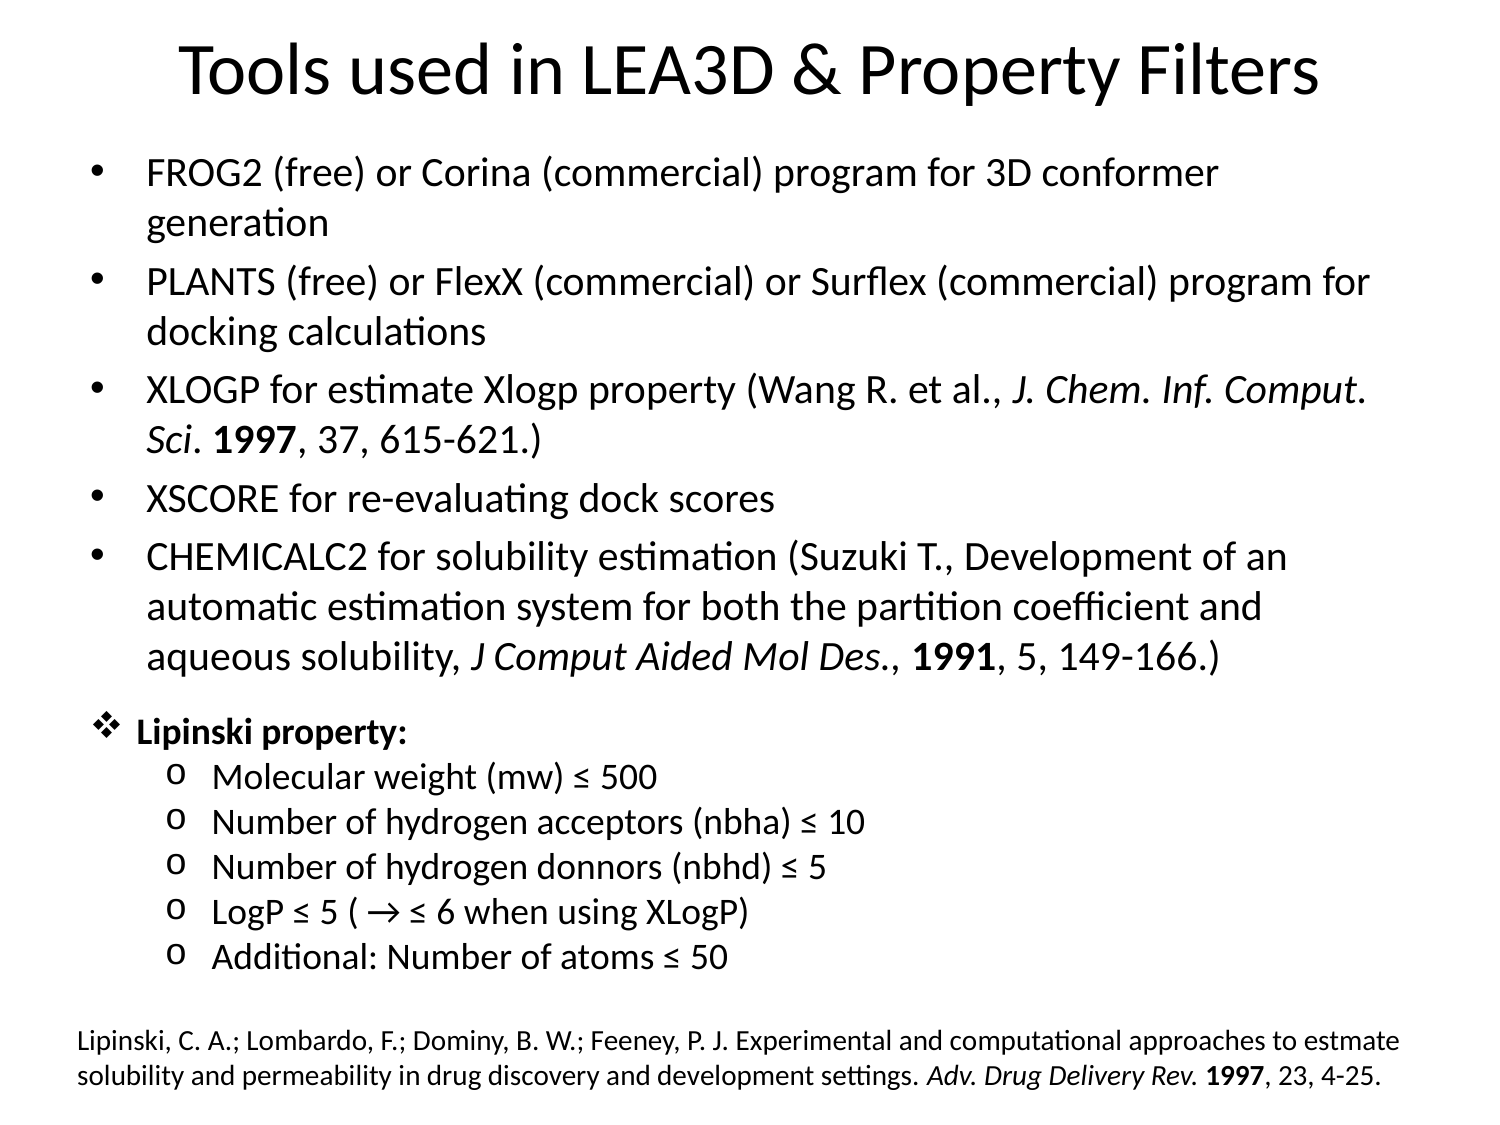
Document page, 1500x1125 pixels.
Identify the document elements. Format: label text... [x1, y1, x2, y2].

text_box Lipinski, C. A.; Lombardo, F.; Dominy, B. W.; Feeney, P. J. Experimental and computational approaches to estmate solubility and permeability in drug discovery and development settings. Adv. Drug Delivery Rev. 1997, 23, 4-25. [62, 1014, 1475, 1099]
list FROG2 (free) or Corina (commercial) program for 3D conformer generation PLANTS (free) or FlexX (commercial) or Surflex (commercial) program for docking calculations XLOGP for estimate Xlogp property (Wang R. et al., J. Chem. Inf. Comput. Sci. 1997, 37, 615-621.) XSCORE for re-evaluating dock scores CHEMICALC2 for solubility estimation (Suzuki T., Development of an automatic estimation system for both the partition coefficient and aqueous solubility, J Comput Aided Mol Des., 1991, 5, 149-166.) [75, 137, 1425, 1014]
text_box Lipinski property: Molecular weight (mw) ≤ 500 Number of hydrogen acceptors (nbha) ≤ 10 Number of hydrogen donnors (nbhd) ≤ 5 LogP ≤ 5 ( → ≤ 6 when using XLogP) Additional: Number of atoms ≤ 50 [74, 699, 975, 985]
title Tools used in LEA3D & Property Filters [75, 12, 1425, 118]
